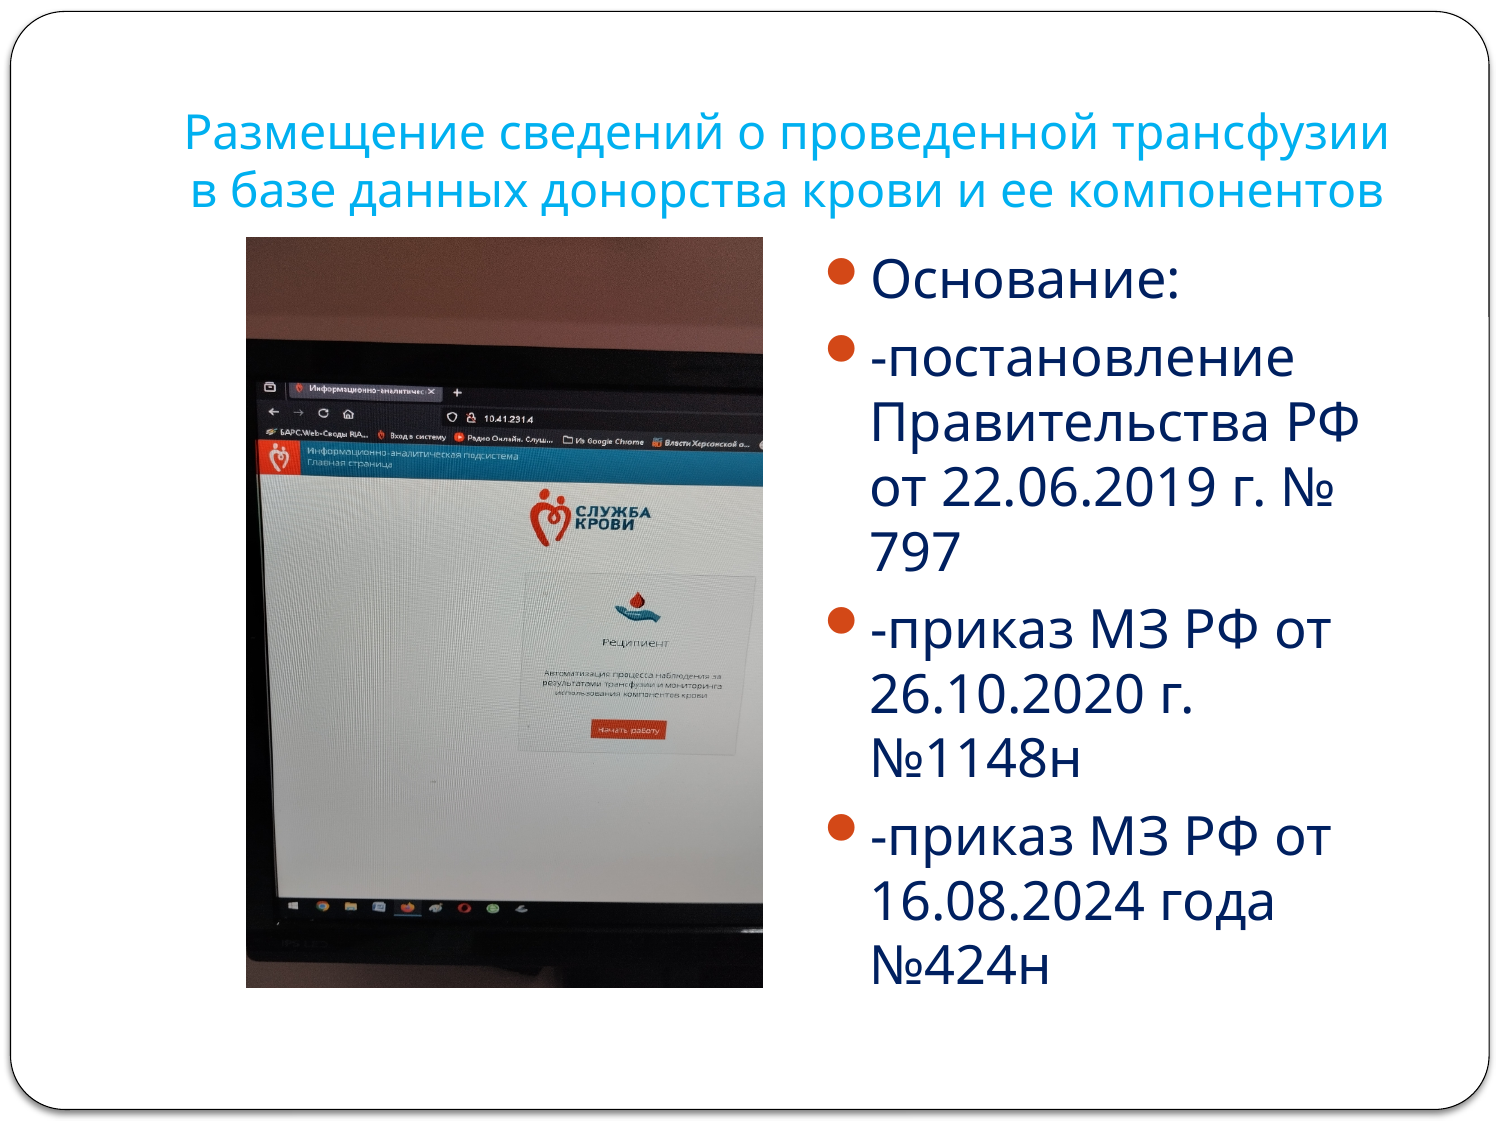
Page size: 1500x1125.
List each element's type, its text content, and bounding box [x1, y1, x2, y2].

title Размещение сведений о проведенной трансфузии в базе данных донорства крови и ее компонентов [150, 45, 1425, 233]
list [246, 237, 763, 988]
list Основание: -постановление Правительства РФ от 22.06.2019 г. № 797 -приказ МЗ РФ от 26.10.2020 г. №1148н -приказ МЗ РФ от 16.08.2024 года №424н [809, 237, 1425, 988]
